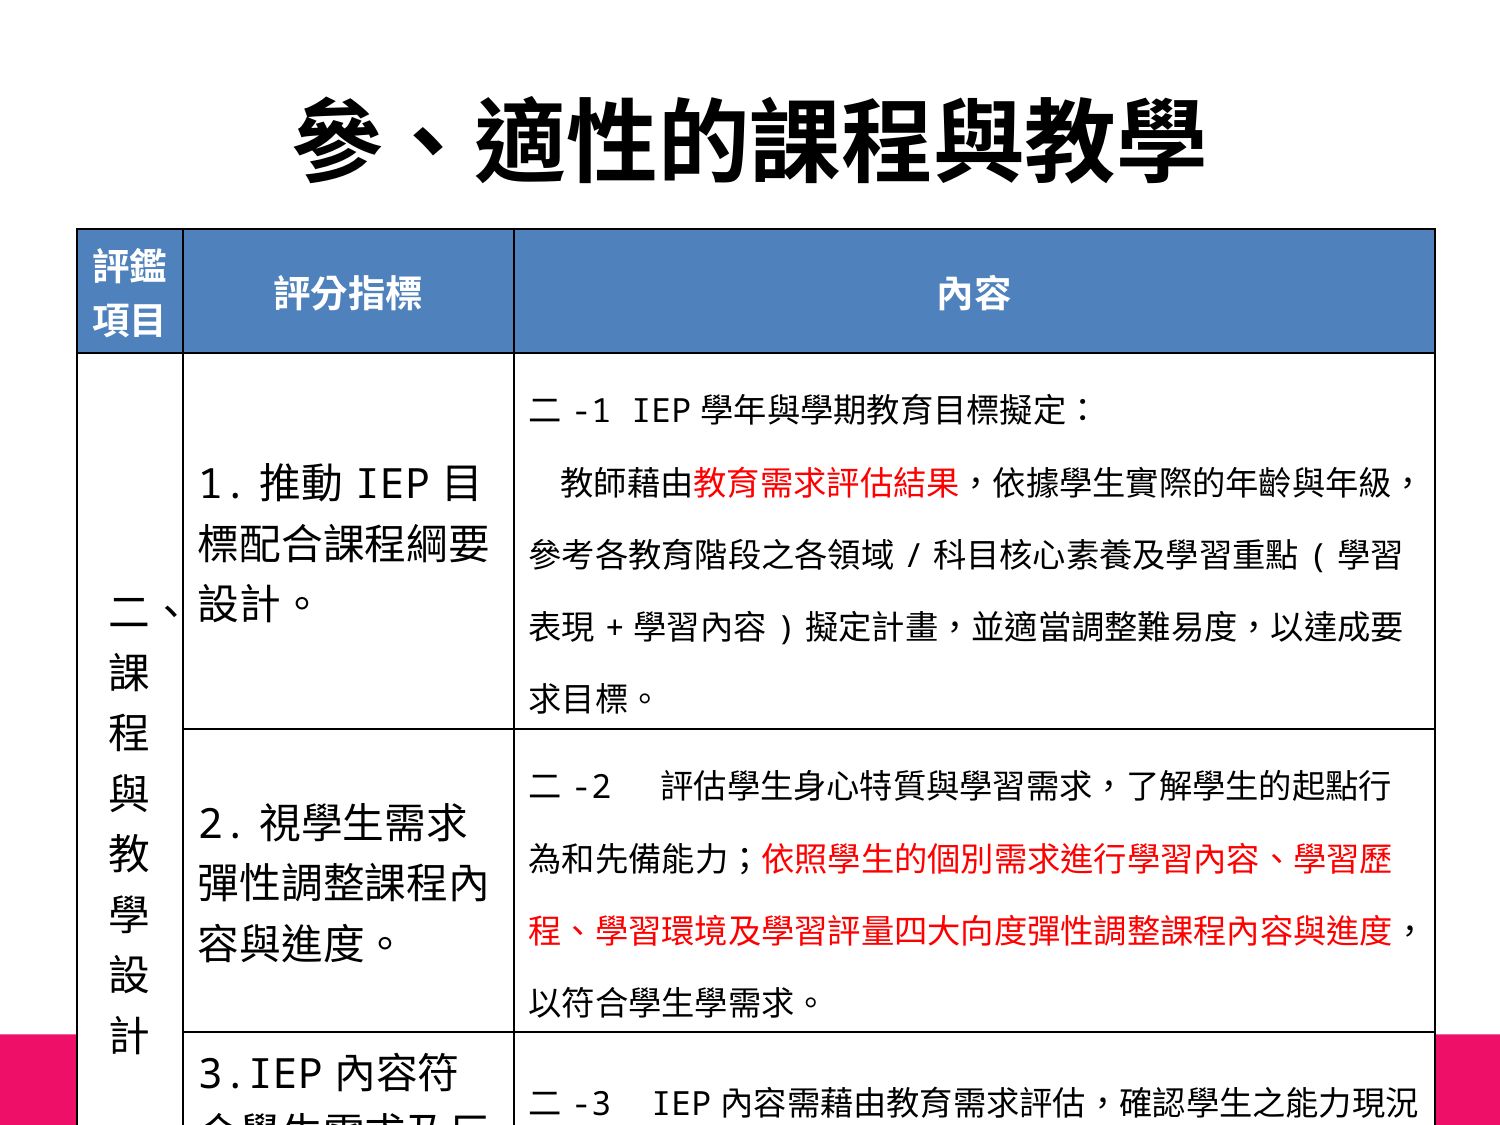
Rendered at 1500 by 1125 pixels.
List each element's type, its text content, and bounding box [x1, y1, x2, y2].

text_box [0, 1034, 76, 1125]
text_box [1436, 1034, 1500, 1125]
table_header 內容 [515, 230, 1434, 352]
table_cell 二、課程與教學設計 [78, 354, 182, 1125]
table_header 評鑑項目 [78, 230, 182, 352]
table_cell 2.視學生需求彈性調整課程內容與進度。 [184, 730, 513, 1031]
title 參、適性的課程與教學 [75, 45, 1425, 228]
table_header 評分指標 [184, 230, 513, 352]
table_cell 1.推動IEP目標配合課程綱要設計。 [184, 354, 513, 728]
table_cell 二-3 IEP內容需藉由教育需求評估，確認學生之能力現況及優弱勢能力，以了解學生之特殊需求，進而決定其所需之特殊教育與相關服務內涵及反映個別化教學之原則。 [515, 1033, 1434, 1125]
table_cell 3.IEP內容符合學生需求及反映個別化教學之原則。 [184, 1033, 513, 1125]
table_cell 二-2 評估學生身心特質與學習需求，了解學生的起點行為和先備能力；依照學生的個別需求進行學習內容、學習歷程、學習環境及學習評量四大向度彈性調整課程內容與進度，以符合學生學需求。 [515, 730, 1434, 1031]
table_cell 二-1 IEP學年與學期教育目標擬定： 教師藉由教育需求評估結果，依據學生實際的年齡與年級，參考各教育階段之各領域/科目核心素養及學習重點(學習表現+學習內容)擬定計畫，並適當調整難易度，以達成要求目標。 [515, 354, 1434, 728]
